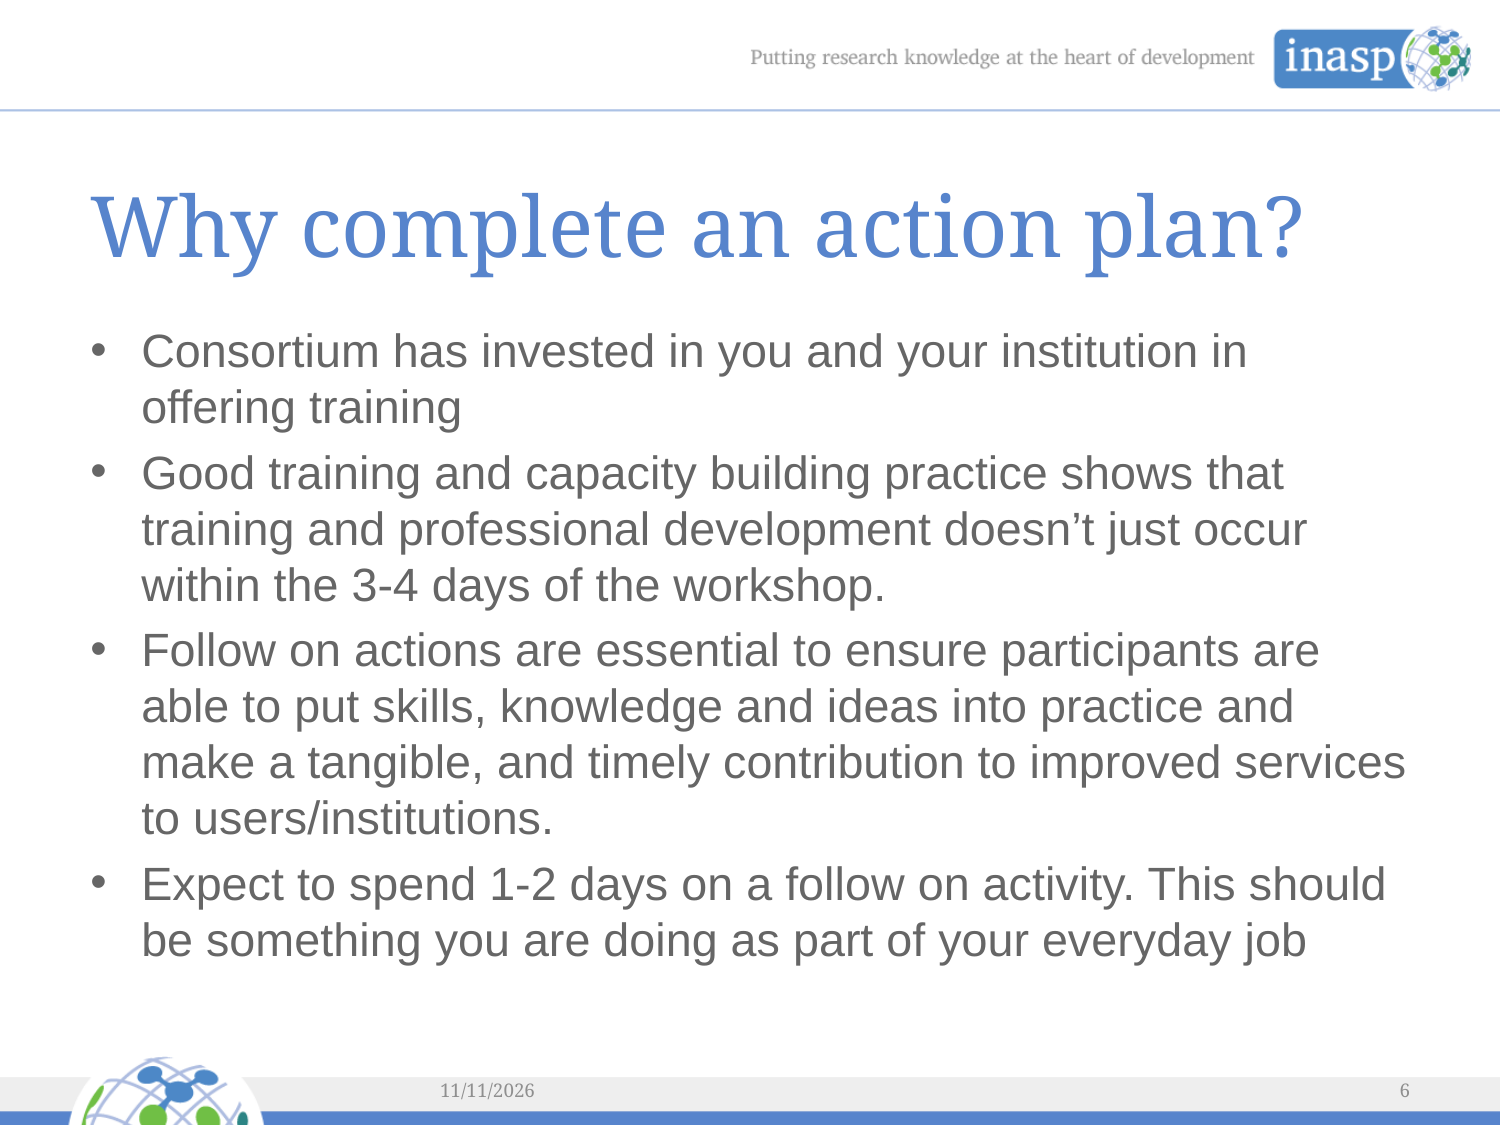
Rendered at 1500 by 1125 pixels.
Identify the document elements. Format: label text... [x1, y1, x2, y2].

title Why complete an action plan? [75, 154, 1425, 294]
slide_number 6 [1312, 1061, 1425, 1122]
list Consortium has invested in you and your institution in offering training Good training and capacity building practice shows that training and professional development doesn’t just occur within the 3-4 days of the workshop. Follow on actions are essential to ensure participants are able to put skills, knowledge and ideas into practice and make a tangible, and timely contribution to improved services to users/institutions. Expect to spend 1-2 days on a follow on activity. This should be something you are doing as part of your everyday job [75, 313, 1426, 1020]
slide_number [425, 1061, 775, 1122]
footer [806, 1061, 1282, 1122]
picture [0, 0, 1500, 1125]
